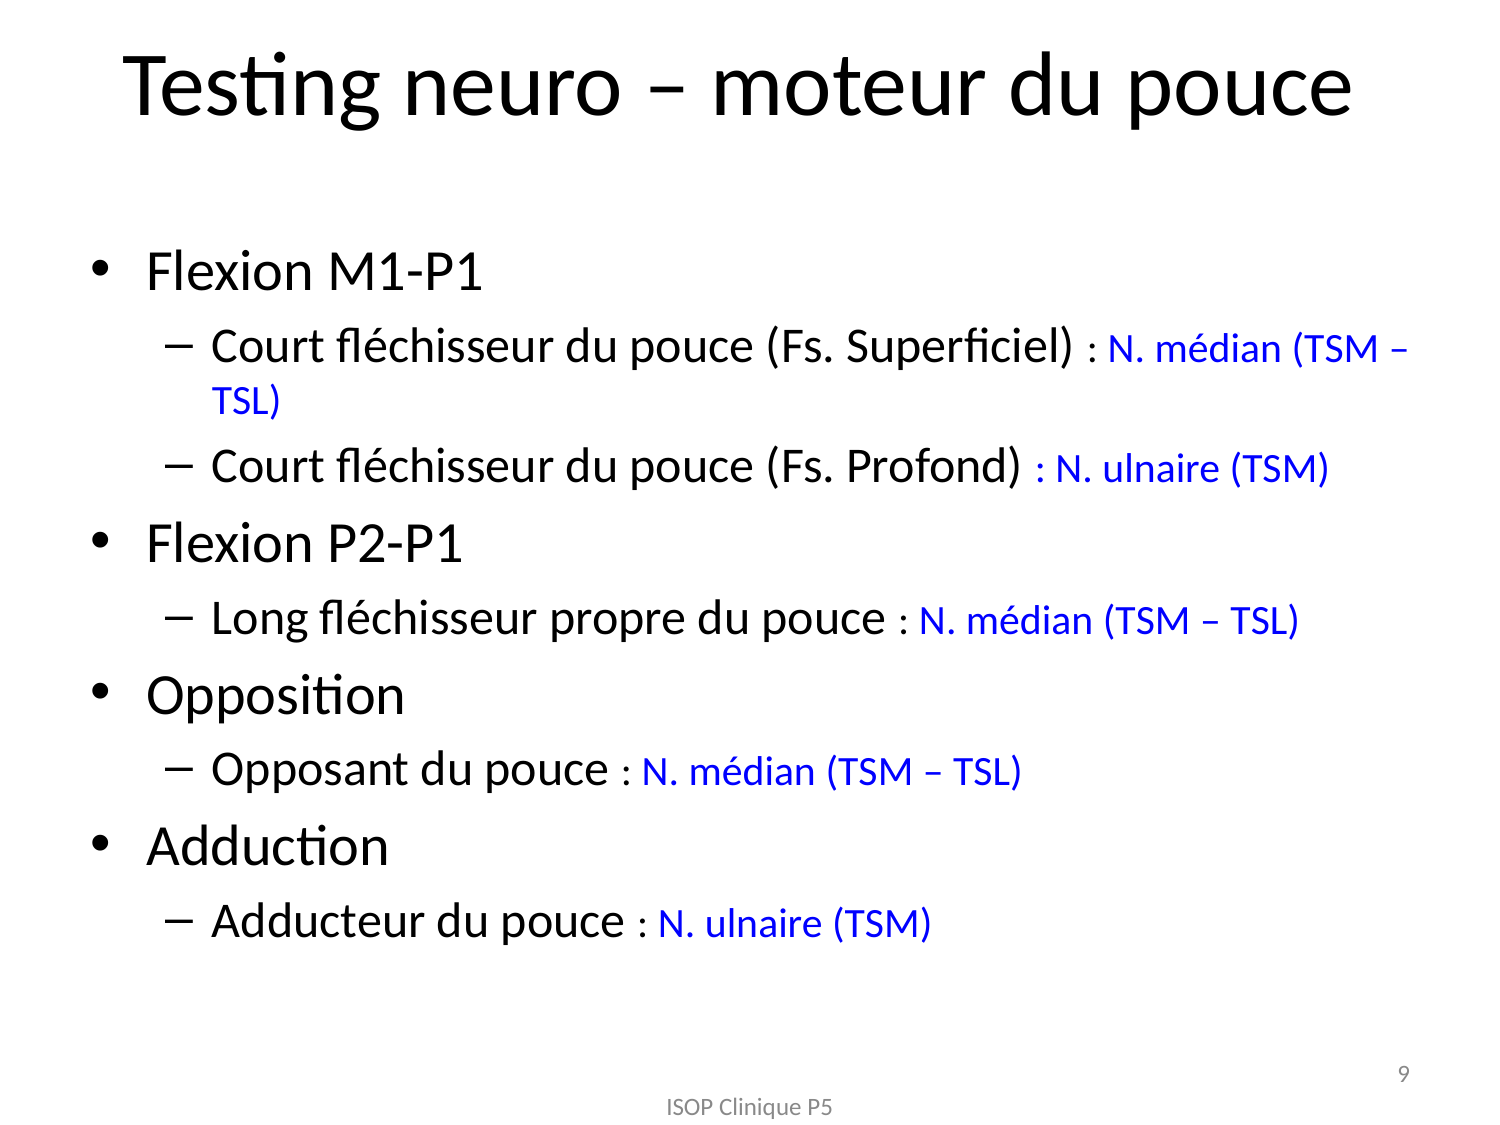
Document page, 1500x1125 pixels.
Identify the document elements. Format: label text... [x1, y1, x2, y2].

footer ISOP Clinique P5 [512, 1074, 988, 1125]
title Testing neuro – moteur du pouce [74, 32, 1426, 126]
list Flexion M1-P1 Court fléchisseur du pouce (Fs. Superficiel) : N. médian (TSM – TSL) Court fléchisseur du pouce (Fs. Profond) : N. ulnaire (TSM) Flexion P2-P1 Long fléchisseur propre du pouce : N. médian (TSM – TSL) Opposition Opposant du pouce : N. médian (TSM – TSL) Adduction Adducteur du pouce : N. ulnaire (TSM) [74, 224, 1426, 963]
slide_number 9 [1074, 1042, 1425, 1103]
